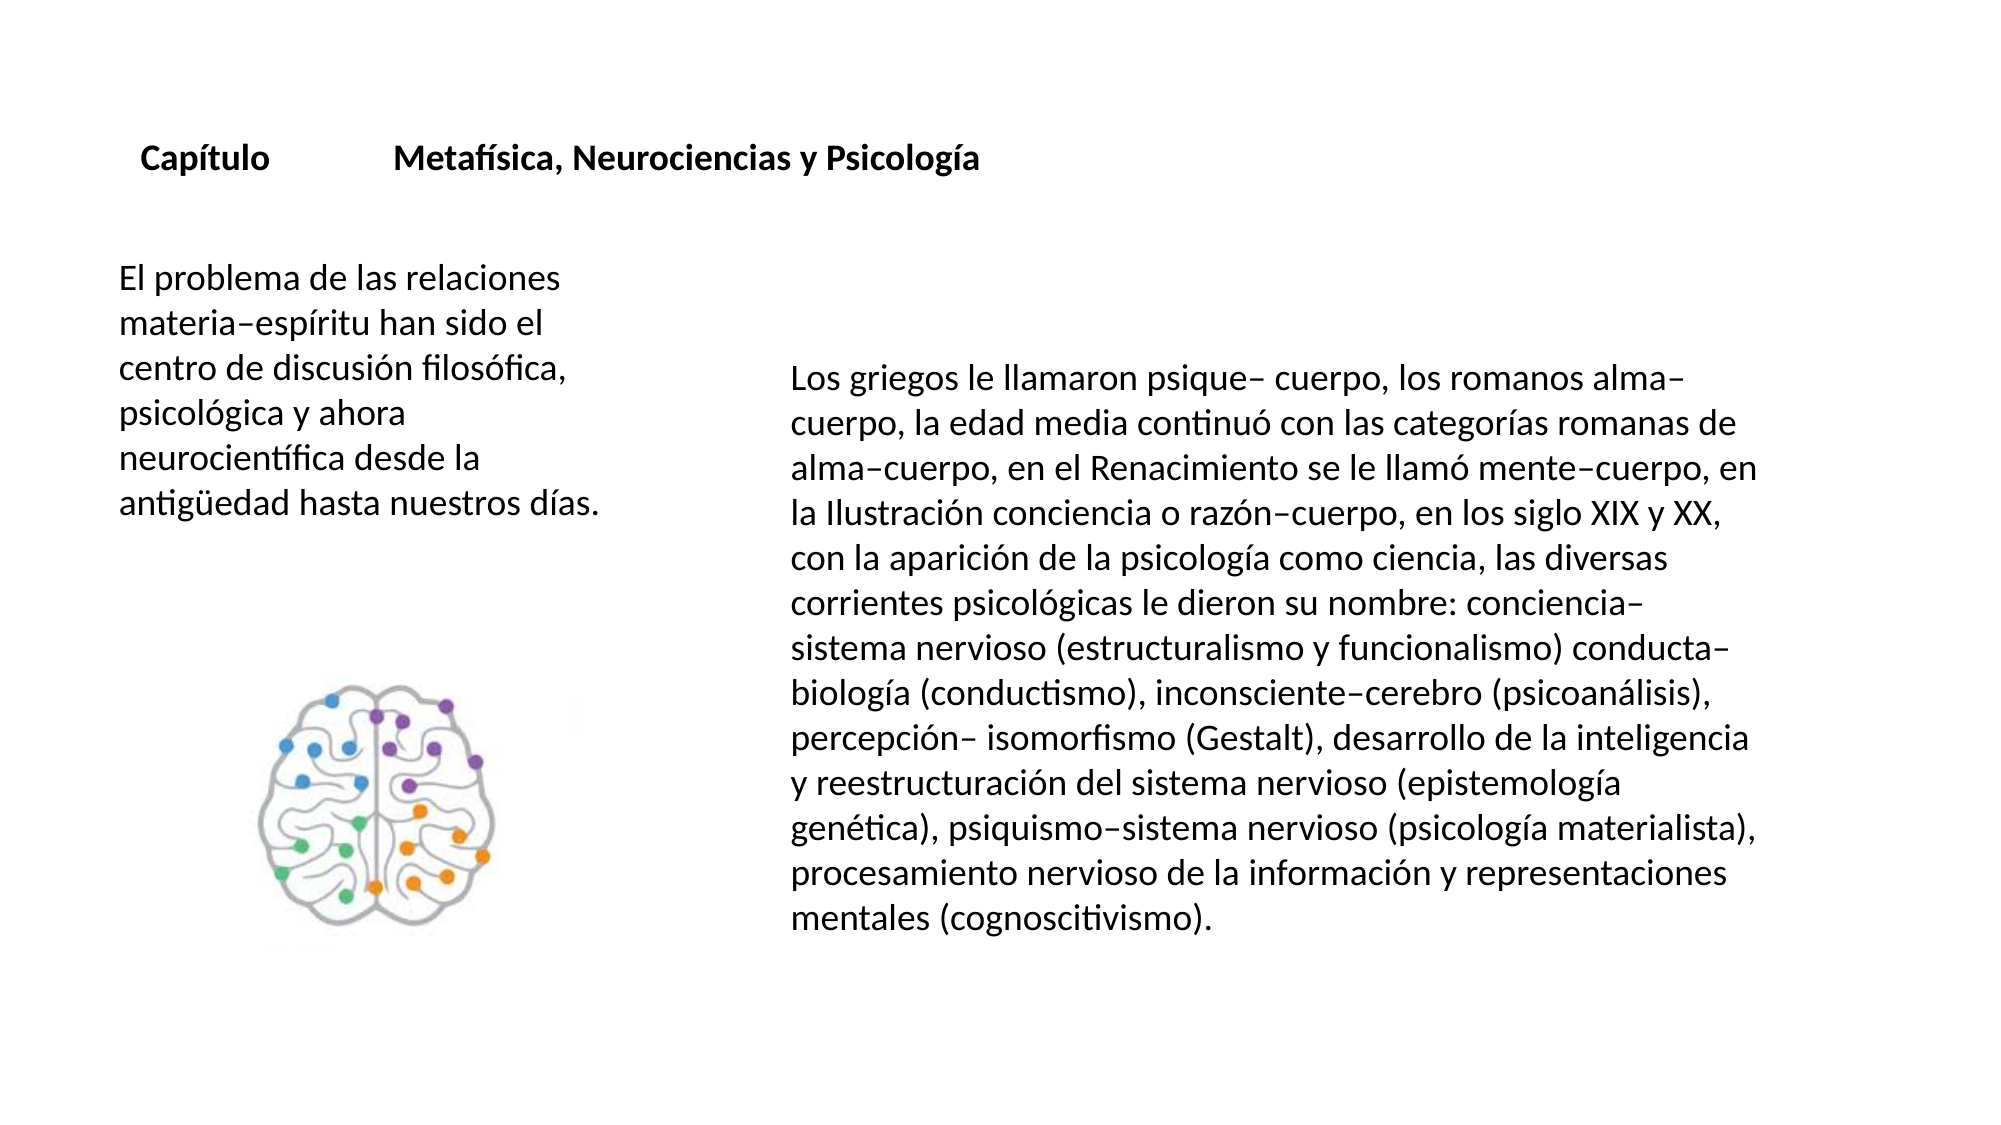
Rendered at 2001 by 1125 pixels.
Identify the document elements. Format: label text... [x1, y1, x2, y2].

text_box Capítulo [125, 125, 286, 185]
picture [173, 647, 579, 952]
text_box El problema de las relaciones materia–espíritu han sido el centro de discusión filosófica, psicológica y ahora neurocientífica desde la antigüedad hasta nuestros días. [103, 245, 649, 531]
text_box Los griegos le llamaron psique– cuerpo, los romanos alma–cuerpo, la edad media continuó con las categorías romanas de alma–cuerpo, en el Renacimiento se le llamó mente–cuerpo, en la Ilustración conciencia o razón–cuerpo, en los siglo XIX y XX, con la aparición de la psicología como ciencia, las diversas corrientes psicológicas le dieron su nombre: conciencia–sistema nervioso (estructuralismo y funcionalismo) conducta–biología (conductismo), inconsciente–cerebro (psicoanálisis), percepción– isomorfismo (Gestalt), desarrollo de la inteligencia y reestructuración del sistema nervioso (epistemología genética), psiquismo–sistema nervioso (psicología materialista), procesamiento nervioso de la información y representaciones mentales (cognoscitivismo). [775, 345, 1776, 945]
text_box Metafísica, Neurociencias y Psicología [378, 125, 997, 185]
